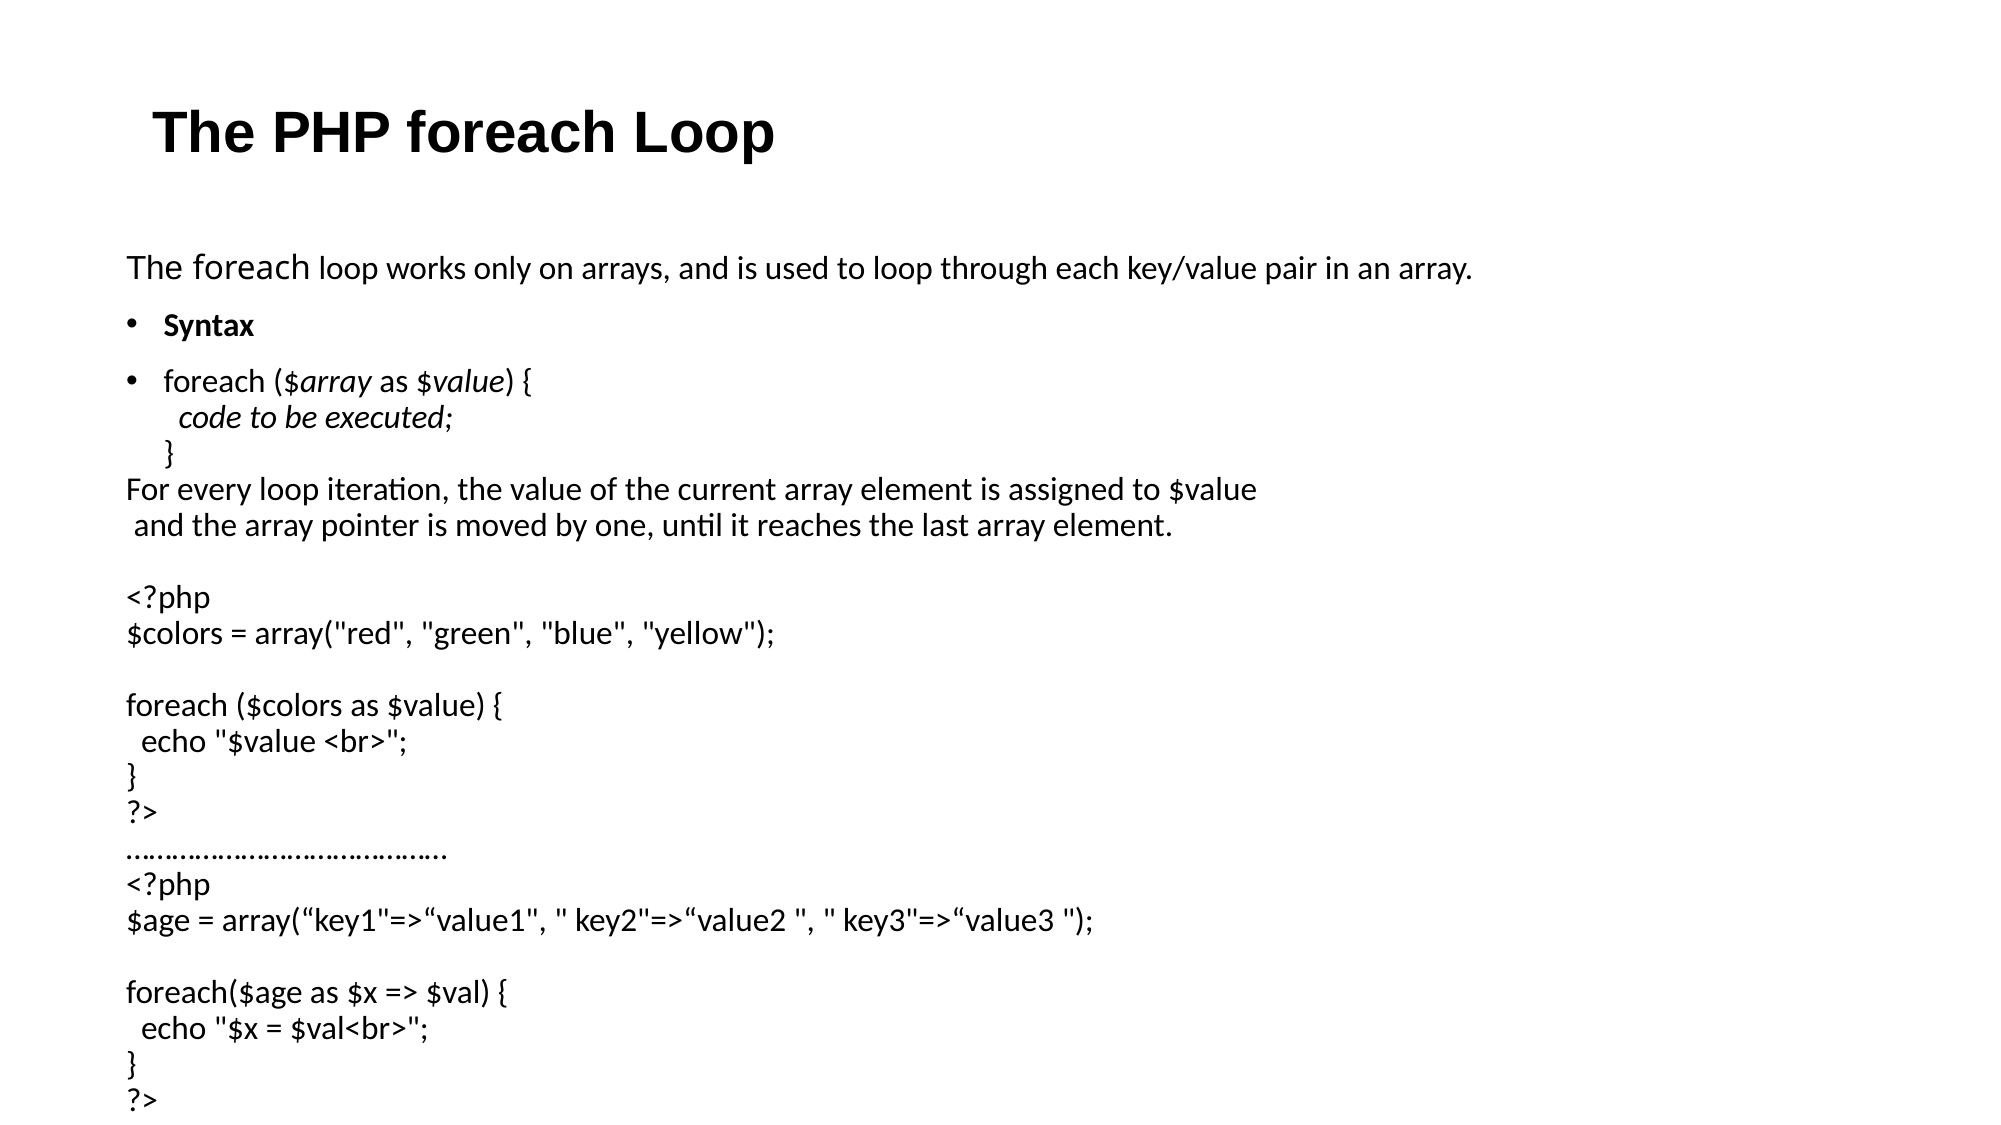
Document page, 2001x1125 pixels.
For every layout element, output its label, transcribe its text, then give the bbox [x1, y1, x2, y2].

list The foreach loop works only on arrays, and is used to loop through each key/value pair in an array. Syntax foreach ($array as $value) { code to be executed; } For every loop iteration, the value of the current array element is assigned to $value and the array pointer is moved by one, until it reaches the last array element. <?php $colors = array("red", "green", "blue", "yellow"); foreach ($colors as $value) { echo "$value <br>"; } ?> …………………………………… <?php $age = array(“key1"=>“value1", " key2"=>“value2 ", " key3"=>“value3 "); foreach($age as $x => $val) { echo "$x = $val<br>"; } ?> [111, 239, 1643, 1125]
title The PHP foreach Loop [137, 59, 1863, 278]
